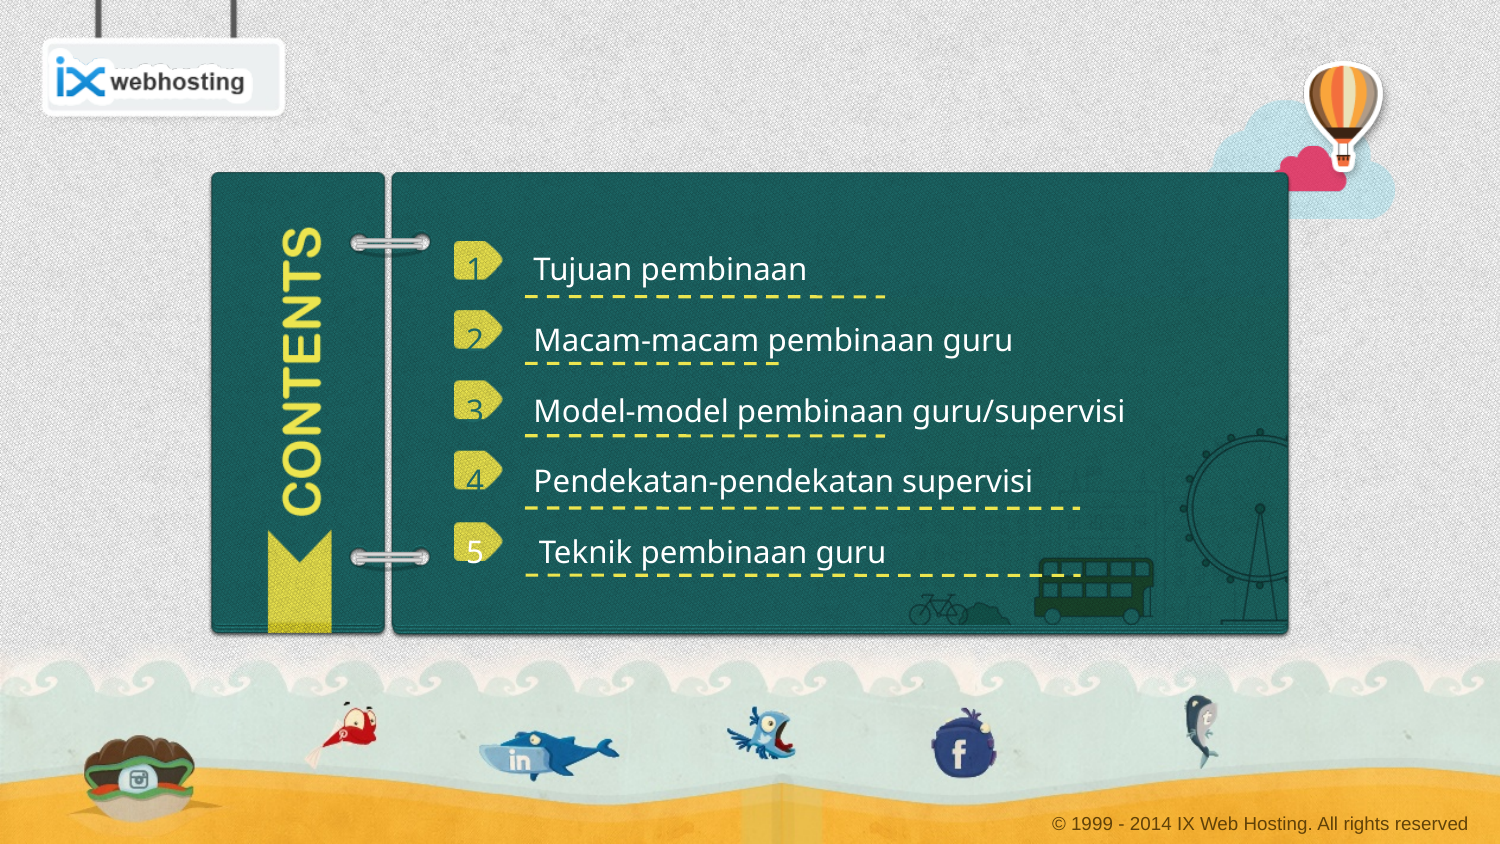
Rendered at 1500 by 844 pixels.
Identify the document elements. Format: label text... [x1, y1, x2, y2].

picture [0, 0, 1500, 844]
text_box © 1999 - 2014 IX Web Hosting. All rights reserved [1037, 804, 1500, 842]
